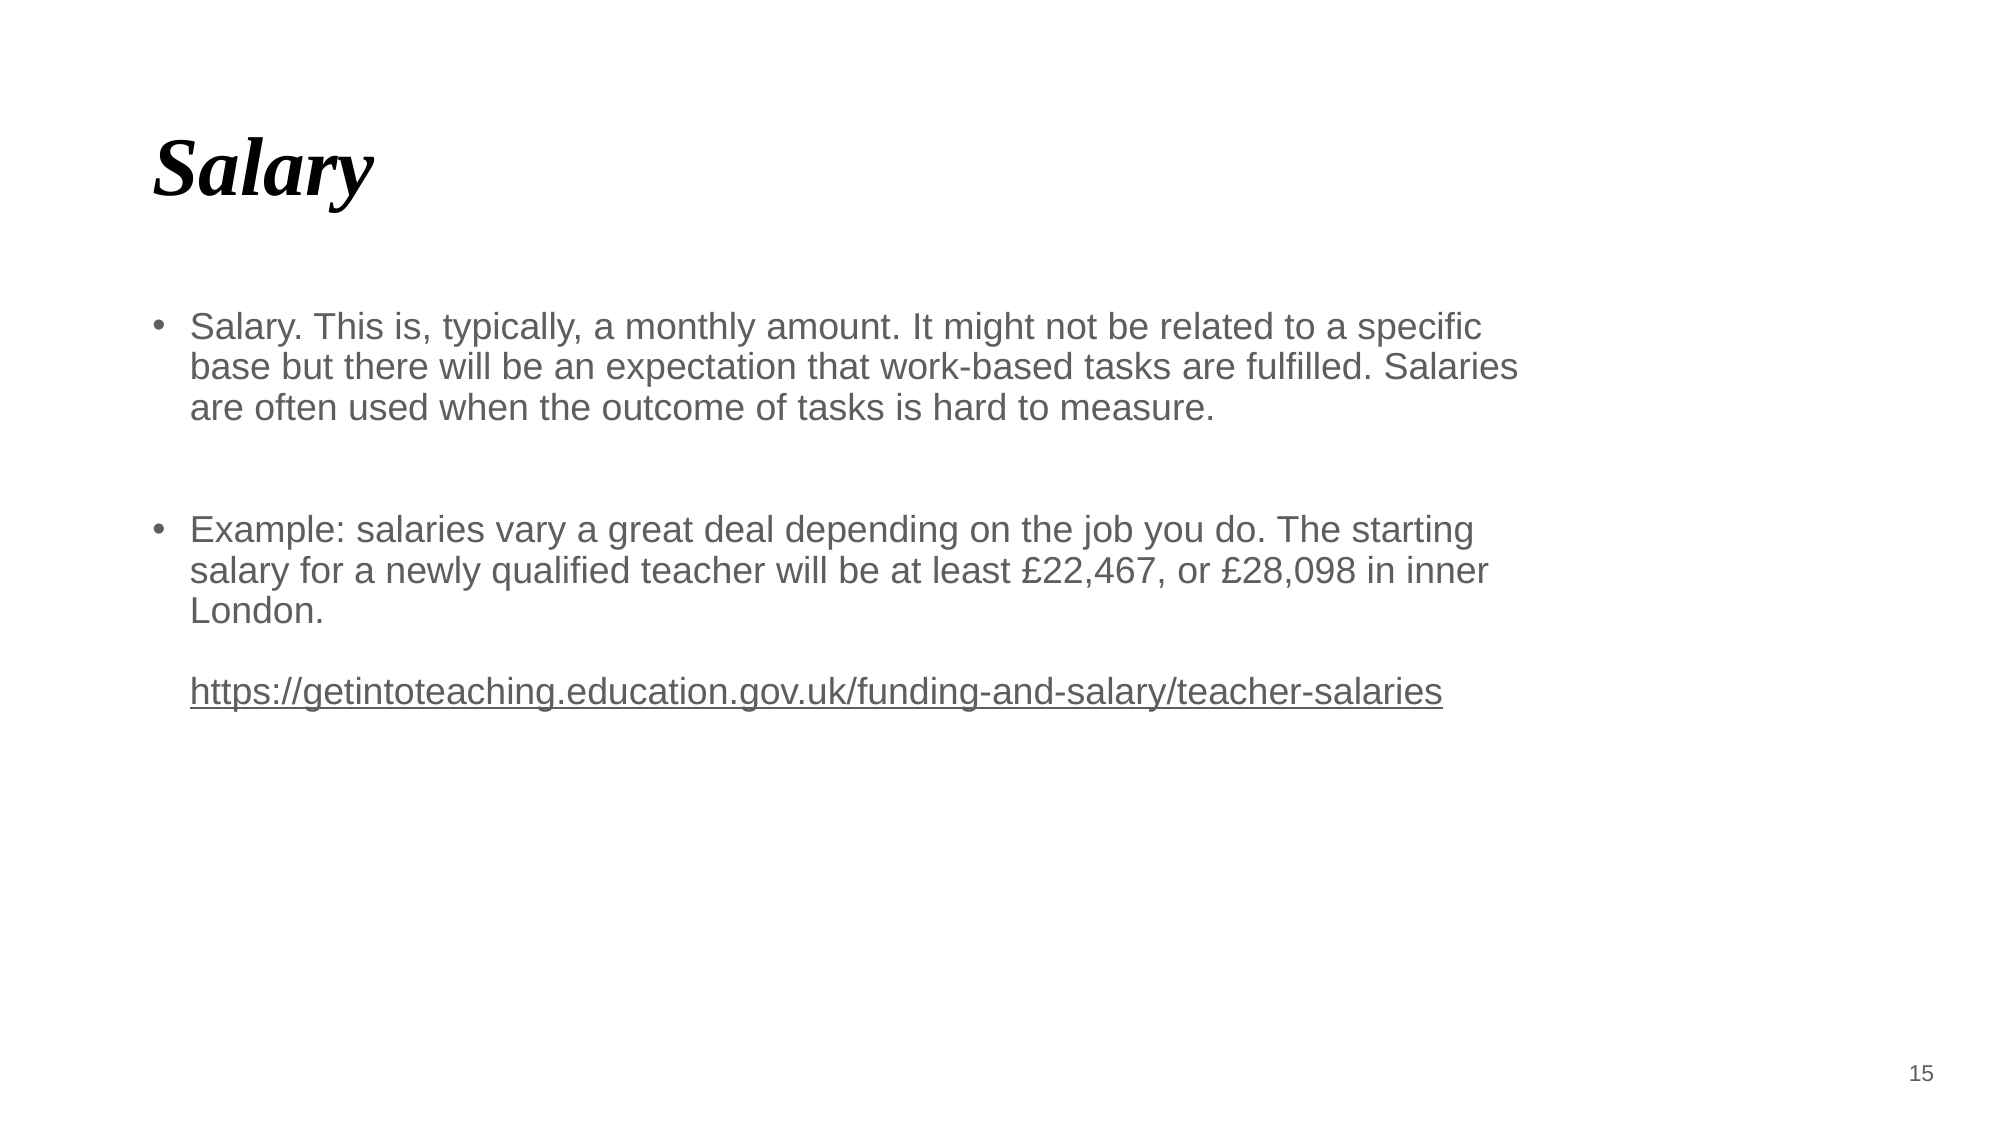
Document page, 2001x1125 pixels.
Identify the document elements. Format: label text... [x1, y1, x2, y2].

list Salary. This is, typically, a monthly amount. It might not be related to a specific base but there will be an expectation that work-based tasks are fulfilled. Salaries are often used when the outcome of tasks is hard to measure. Example: salaries vary a great deal depending on the job you do. The starting salary for a newly qualified teacher will be at least £22,467, or £28,098 in inner London. https://getintoteaching.education.gov.uk/funding-and-salary/teacher-salaries [137, 299, 1546, 1014]
title Salary [137, 59, 1932, 278]
